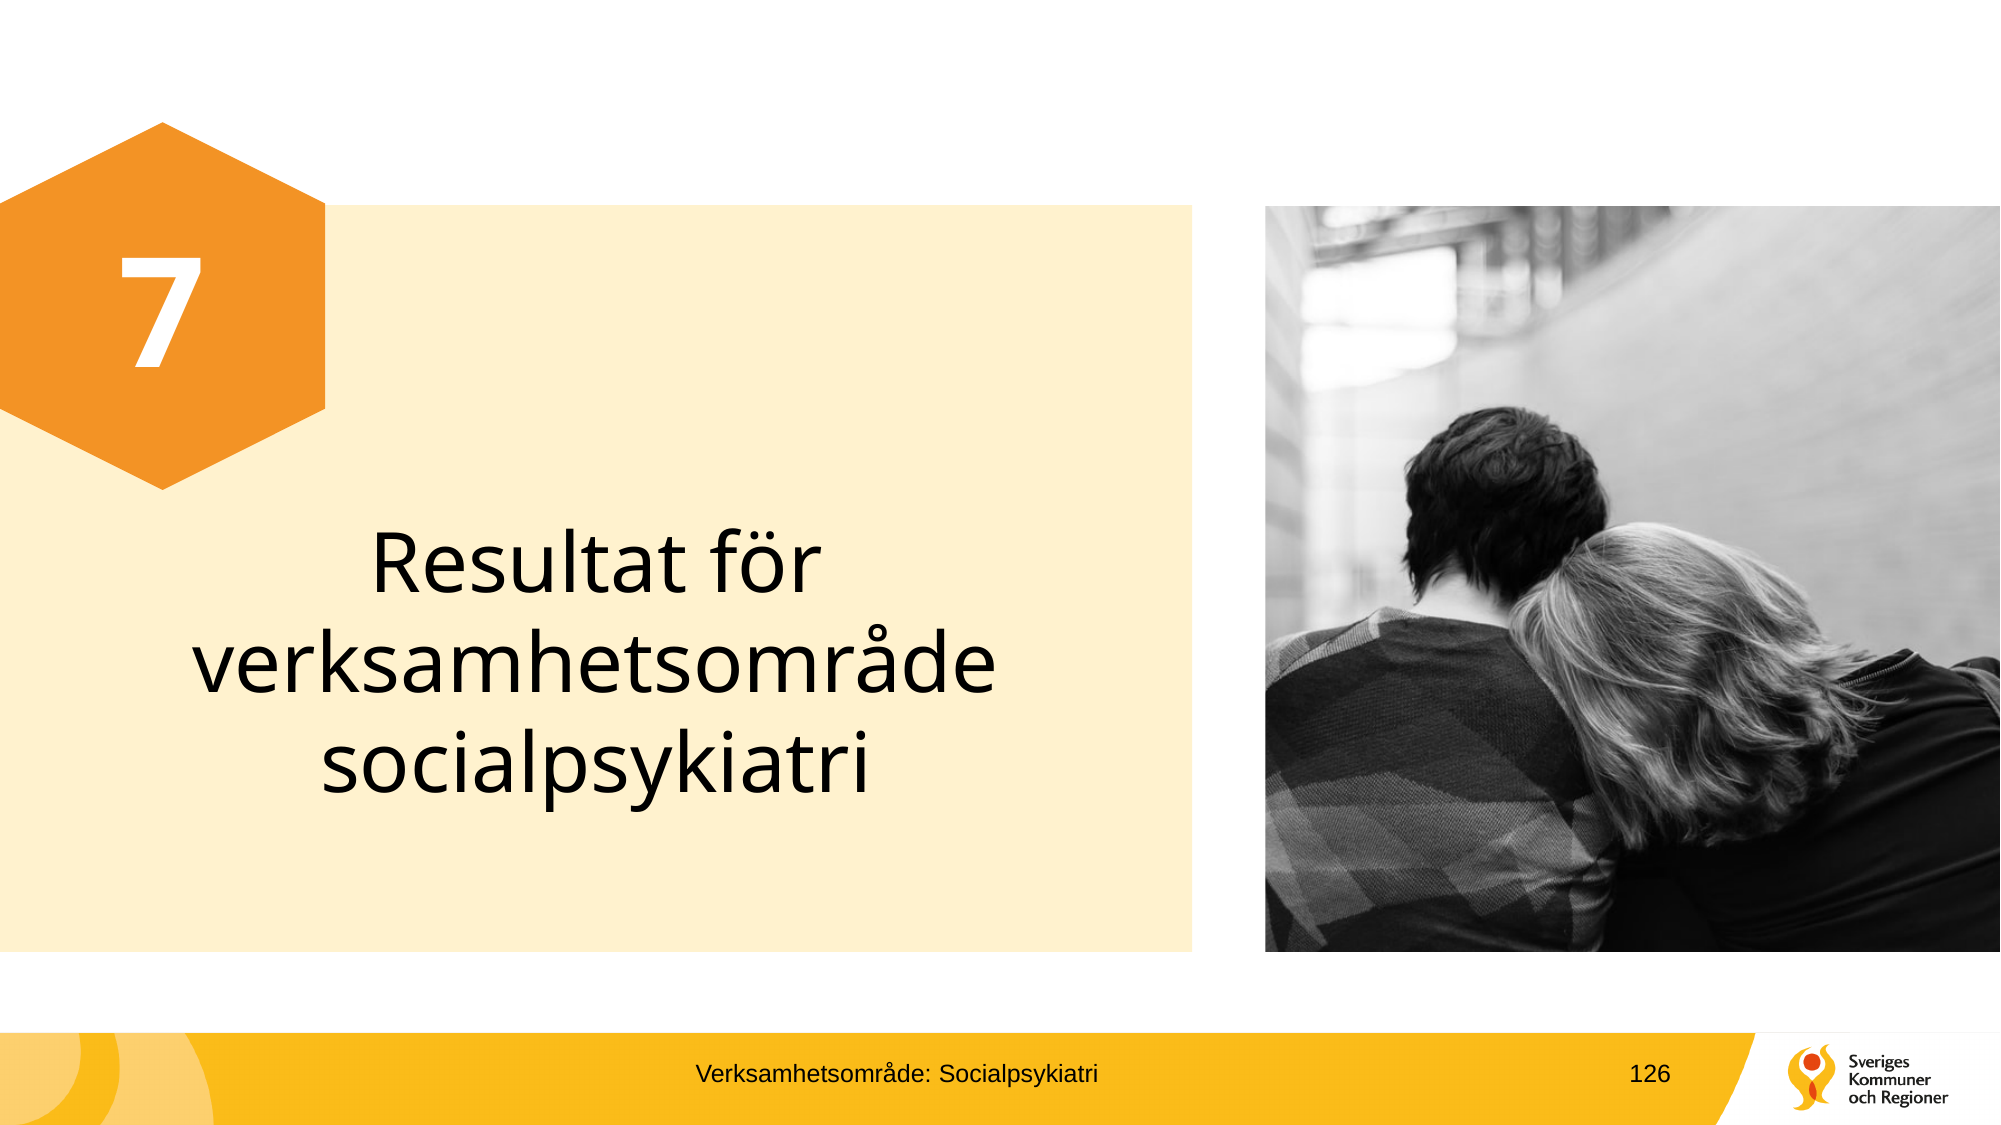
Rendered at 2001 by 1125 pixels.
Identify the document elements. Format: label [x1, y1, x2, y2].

slide_number [1477, 1042, 1687, 1103]
footer [403, 1042, 1393, 1103]
picture [0, 0, 2000, 1125]
text_box [0, 121, 1811, 1025]
